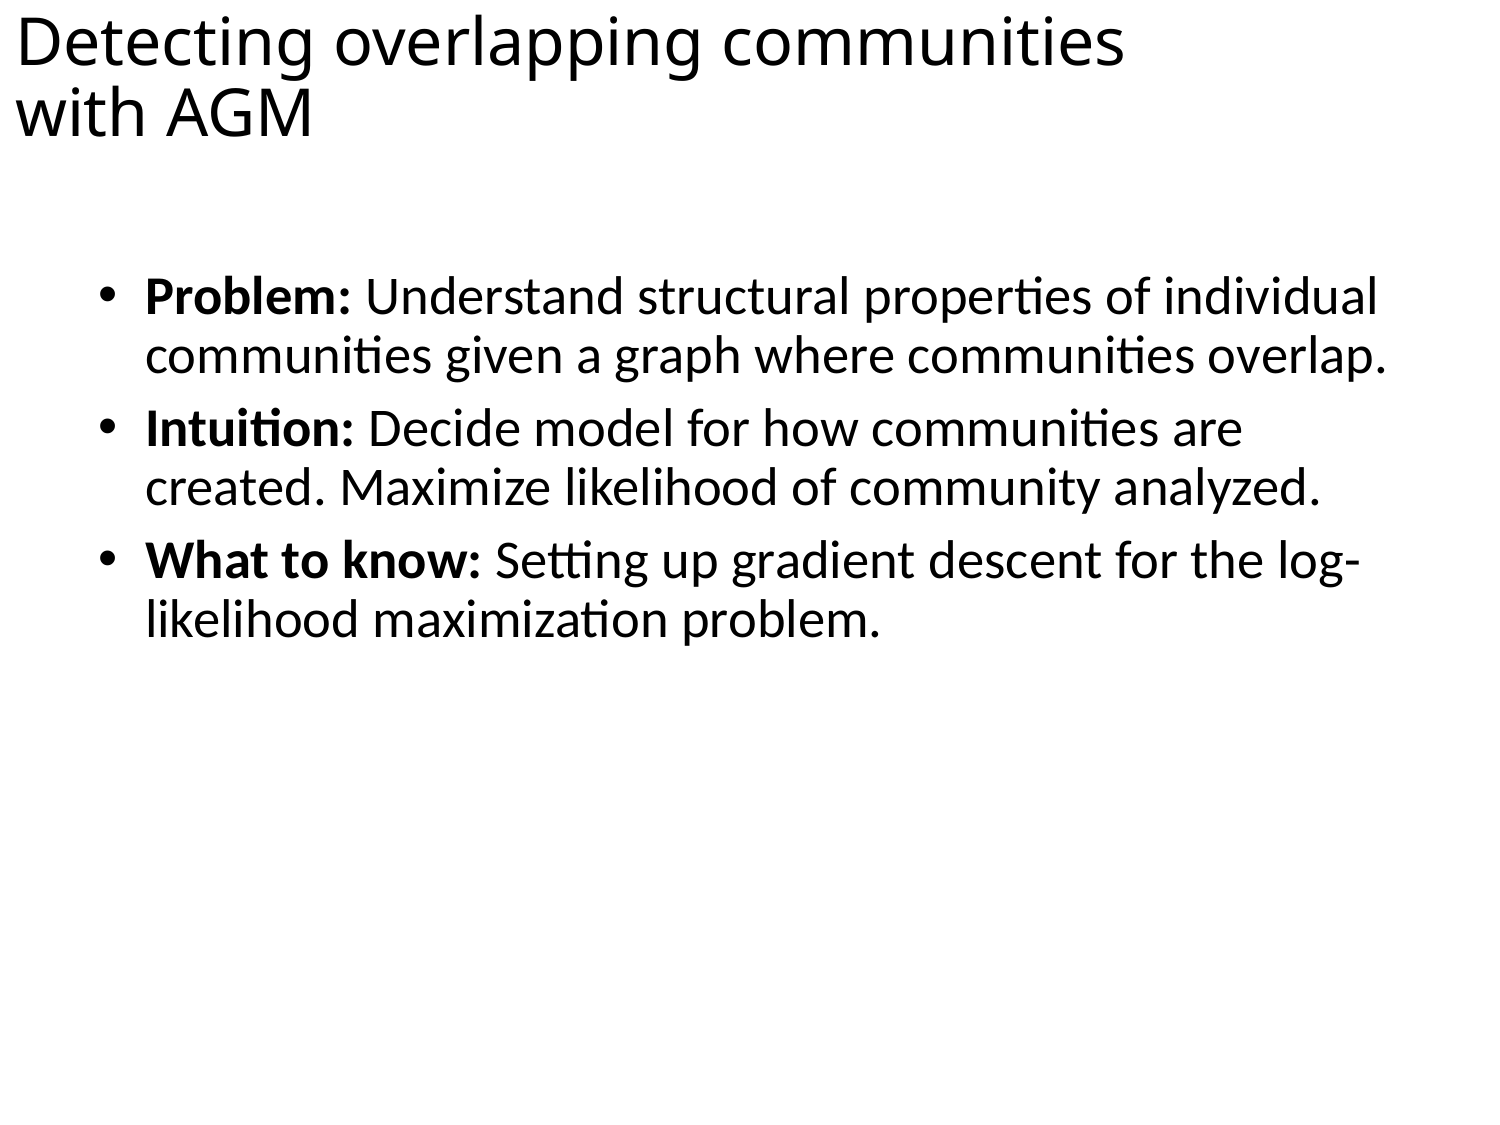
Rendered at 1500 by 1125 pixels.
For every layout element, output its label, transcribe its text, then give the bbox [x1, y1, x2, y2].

list Problem: Understand structural properties of individual communities given a graph where communities overlap. Intuition: Decide model for how communities are created. Maximize likelihood of community analyzed. What to know: Setting up gradient descent for the log-likelihood maximization problem. [83, 260, 1417, 668]
text_box Detecting overlapping communities with AGM [0, 0, 1181, 159]
